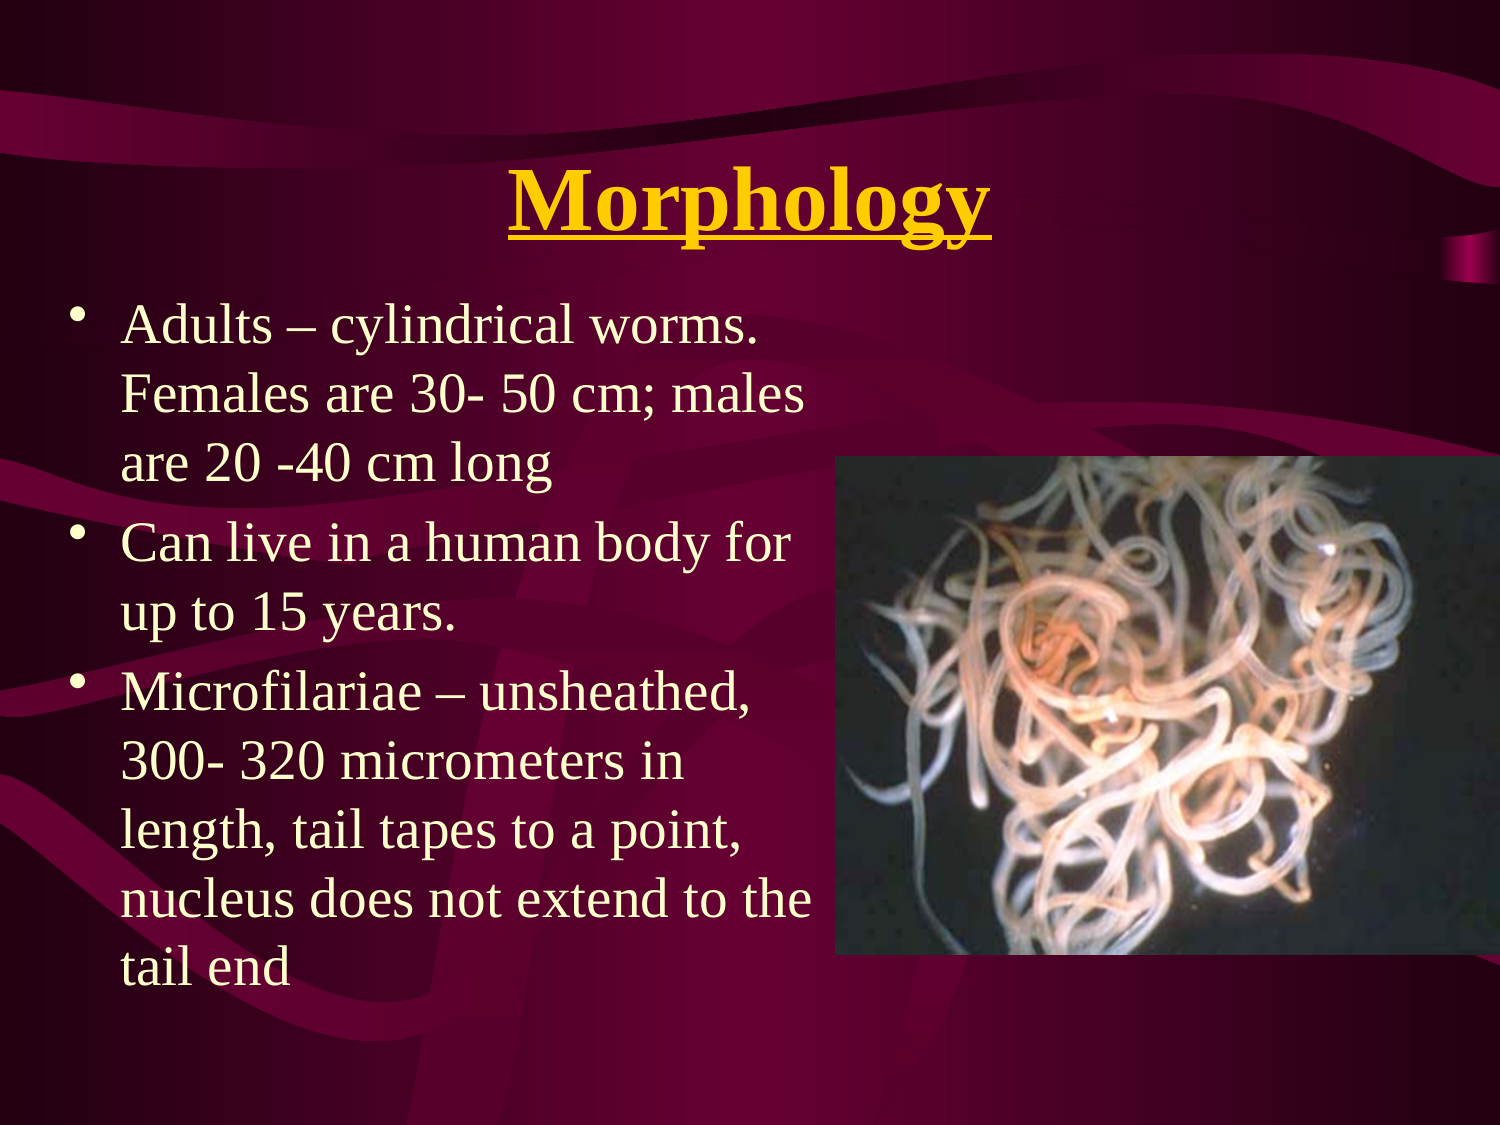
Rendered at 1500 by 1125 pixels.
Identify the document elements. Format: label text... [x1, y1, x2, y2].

picture [835, 455, 1500, 955]
title Morphology [112, 99, 1388, 288]
list Adults – cylindrical worms. Females are 30- 50 cm; males are 20 -40 cm long Can live in a human body for up to 15 years. Microfilariae – unsheathed, 300- 320 micrometers in length, tail tapes to a point, nucleus does not extend to the tail end [53, 278, 869, 1012]
